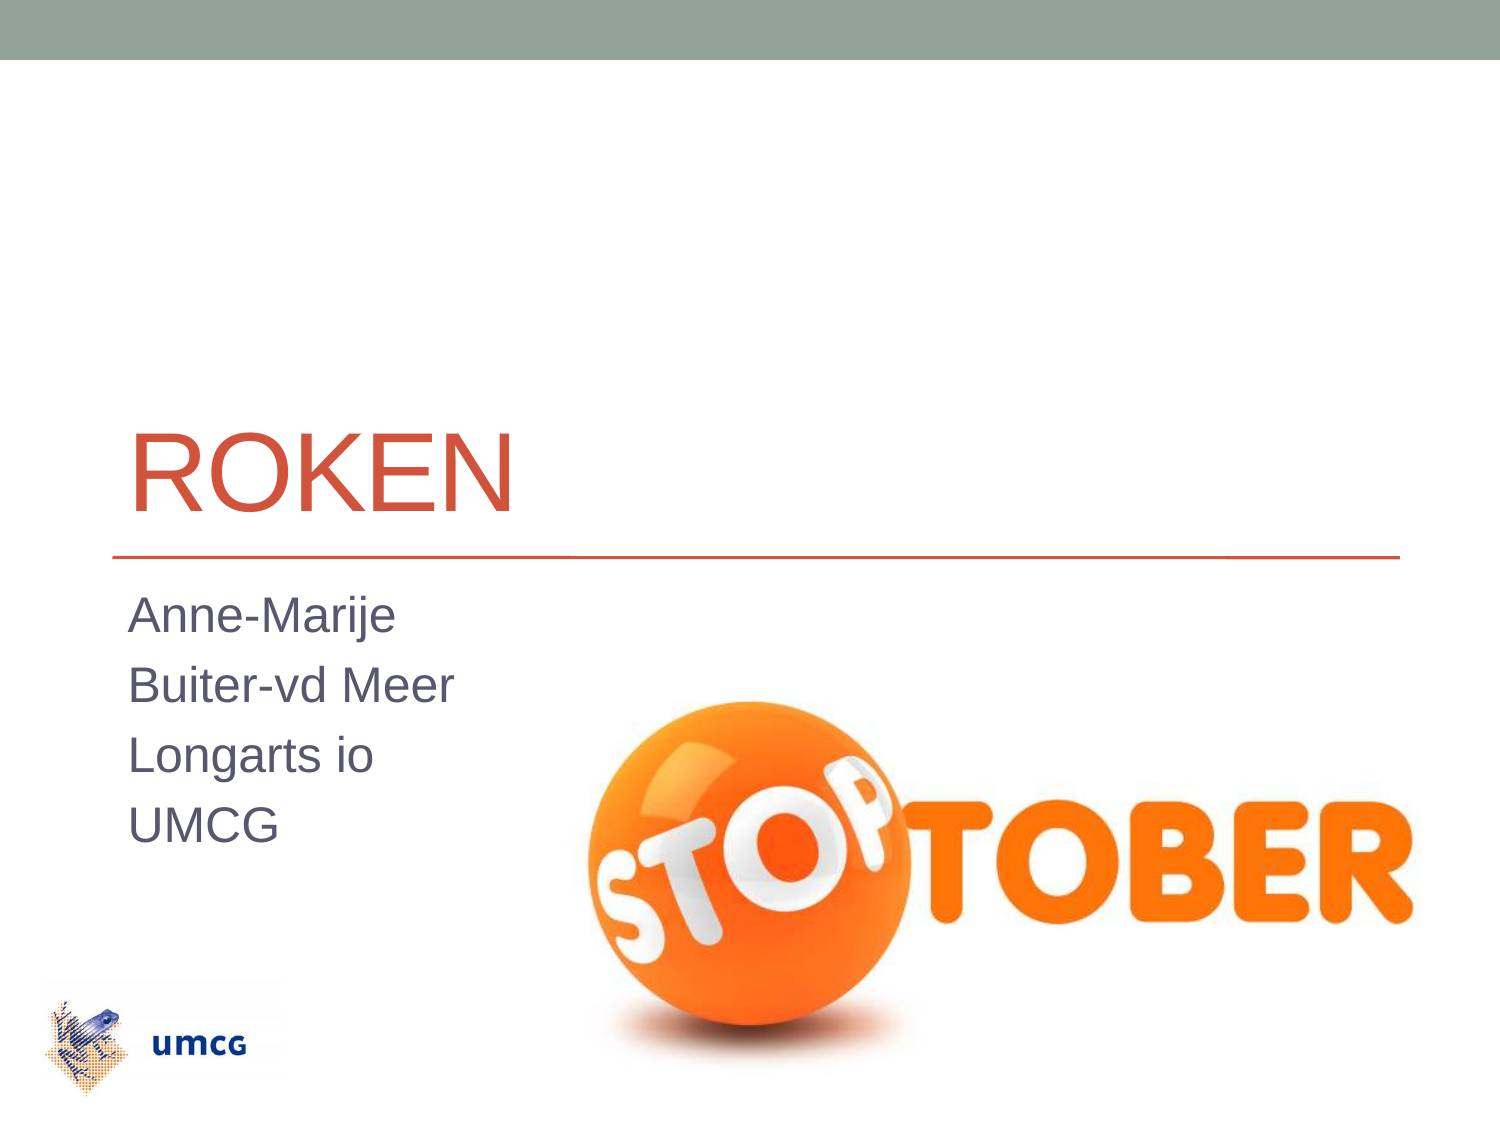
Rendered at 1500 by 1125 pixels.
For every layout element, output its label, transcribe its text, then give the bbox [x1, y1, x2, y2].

title ROKEN [112, 224, 1400, 542]
picture [489, 600, 1500, 1125]
picture [41, 980, 286, 1119]
subtitle Anne-Marije Buiter-vd Meer Longarts io UMCG [112, 575, 1163, 863]
